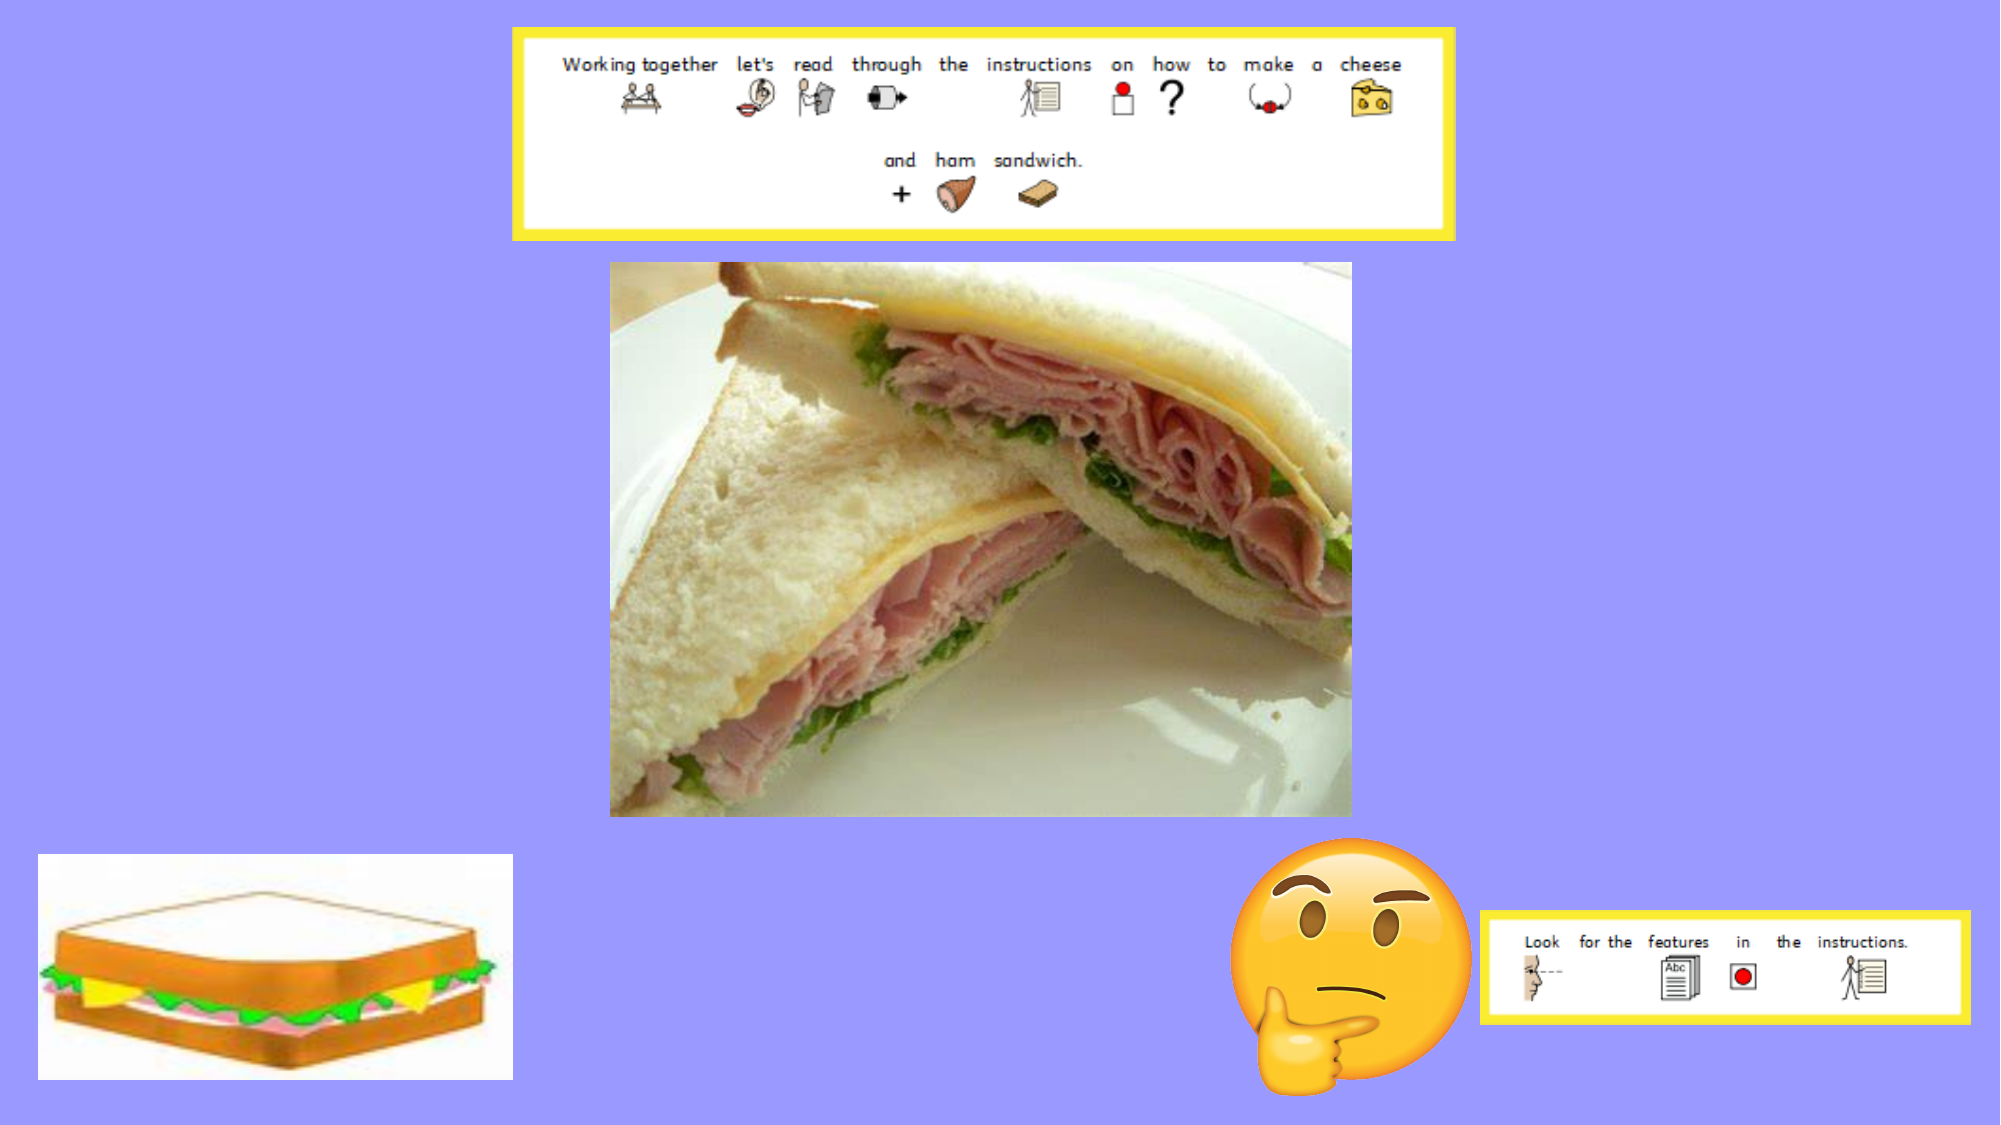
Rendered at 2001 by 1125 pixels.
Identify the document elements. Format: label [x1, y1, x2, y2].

picture [1222, 838, 1971, 1096]
picture [610, 262, 1352, 817]
picture [512, 27, 1456, 241]
picture [37, 854, 513, 1080]
